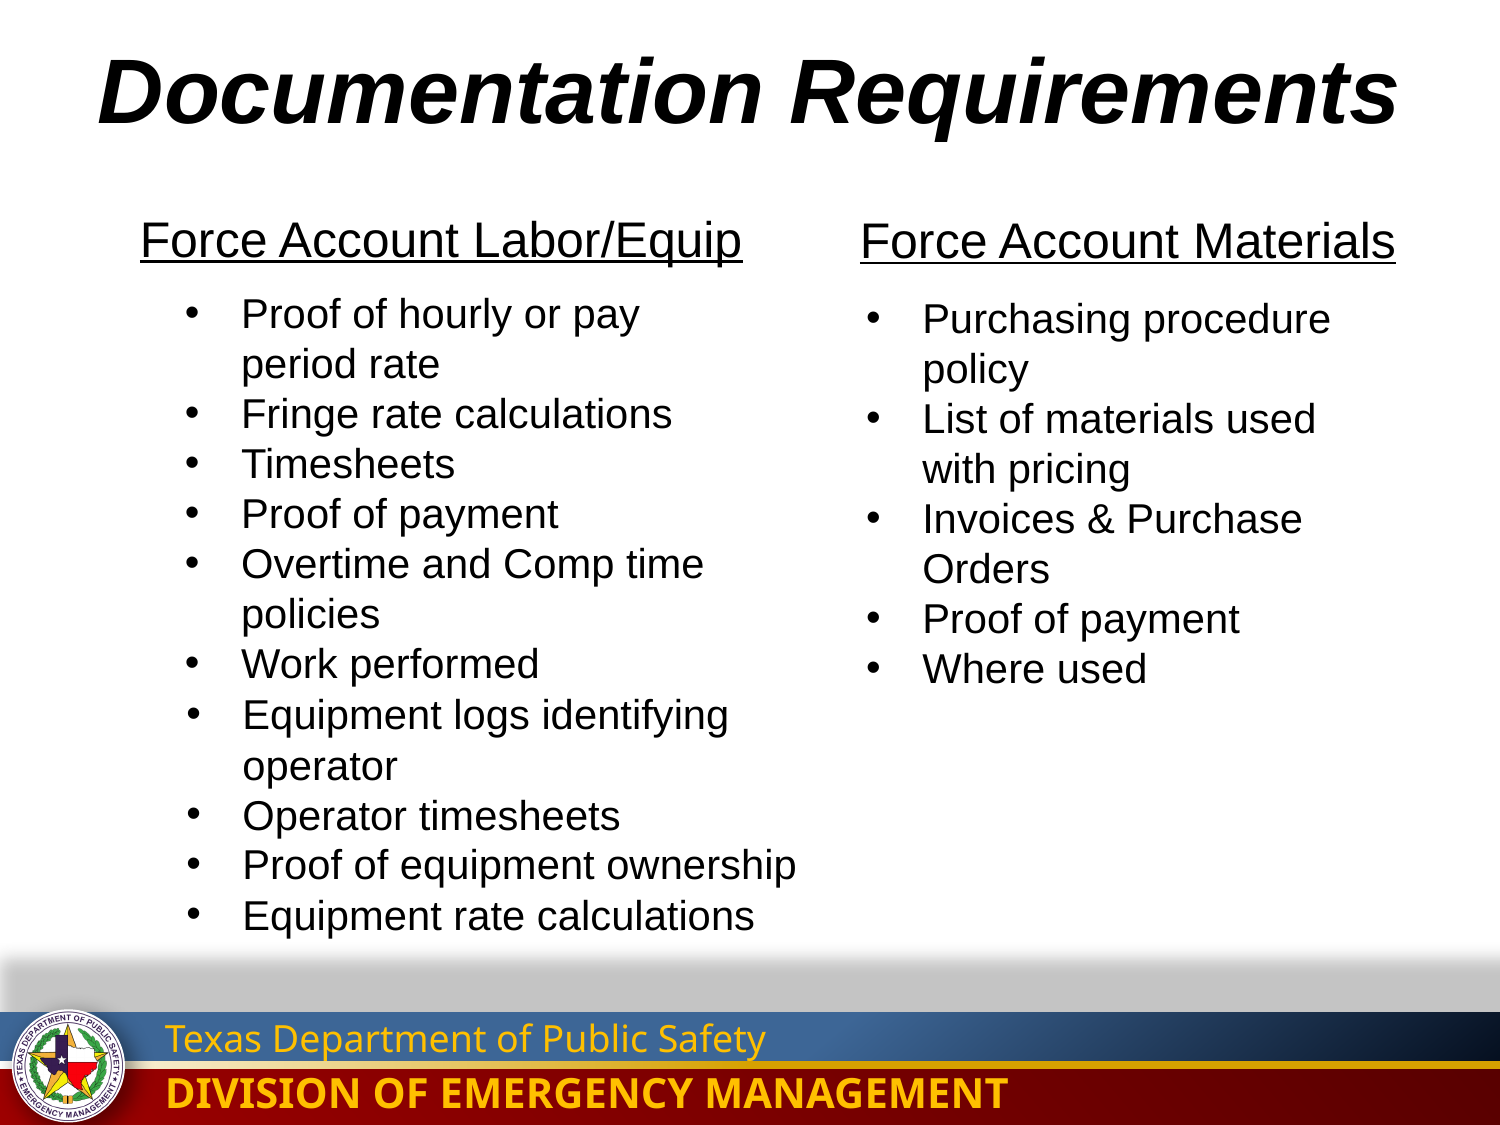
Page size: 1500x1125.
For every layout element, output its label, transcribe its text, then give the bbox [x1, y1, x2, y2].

text_box Purchasing procedure policy List of materials used with pricing Invoices & Purchase Orders Proof of payment Where used [851, 284, 1414, 700]
text_box Proof of hourly or pay period rate Fringe rate calculations Timesheets Proof of payment Overtime and Comp time policies Work performed [170, 335, 725, 695]
text_box Documentation Requirements [0, 24, 1500, 175]
picture [11, 1009, 125, 1123]
text_box Force Account Materials [845, 201, 1421, 276]
text_box Force Account Labor/Equip [125, 199, 774, 335]
text_box Equipment logs identifying operator Operator timesheets Proof of equipment ownership Equipment rate calculations [171, 680, 900, 1066]
